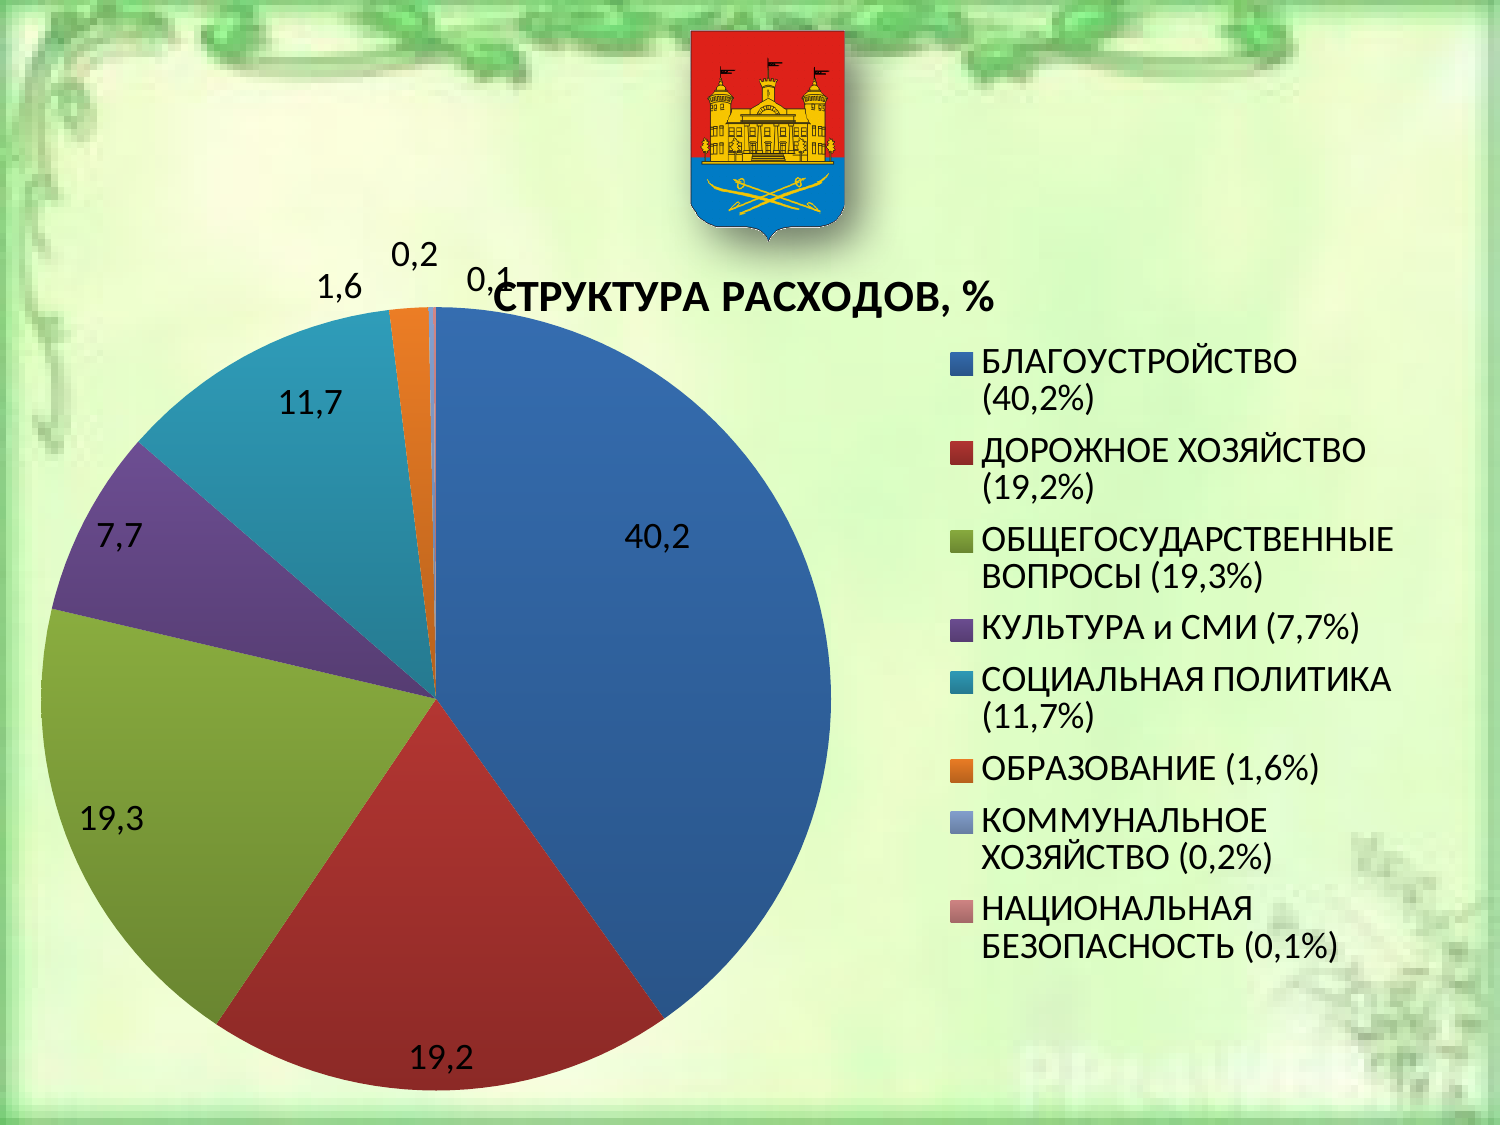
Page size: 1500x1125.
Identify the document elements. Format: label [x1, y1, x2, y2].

chart [29, 231, 1459, 1095]
picture [690, 30, 845, 231]
